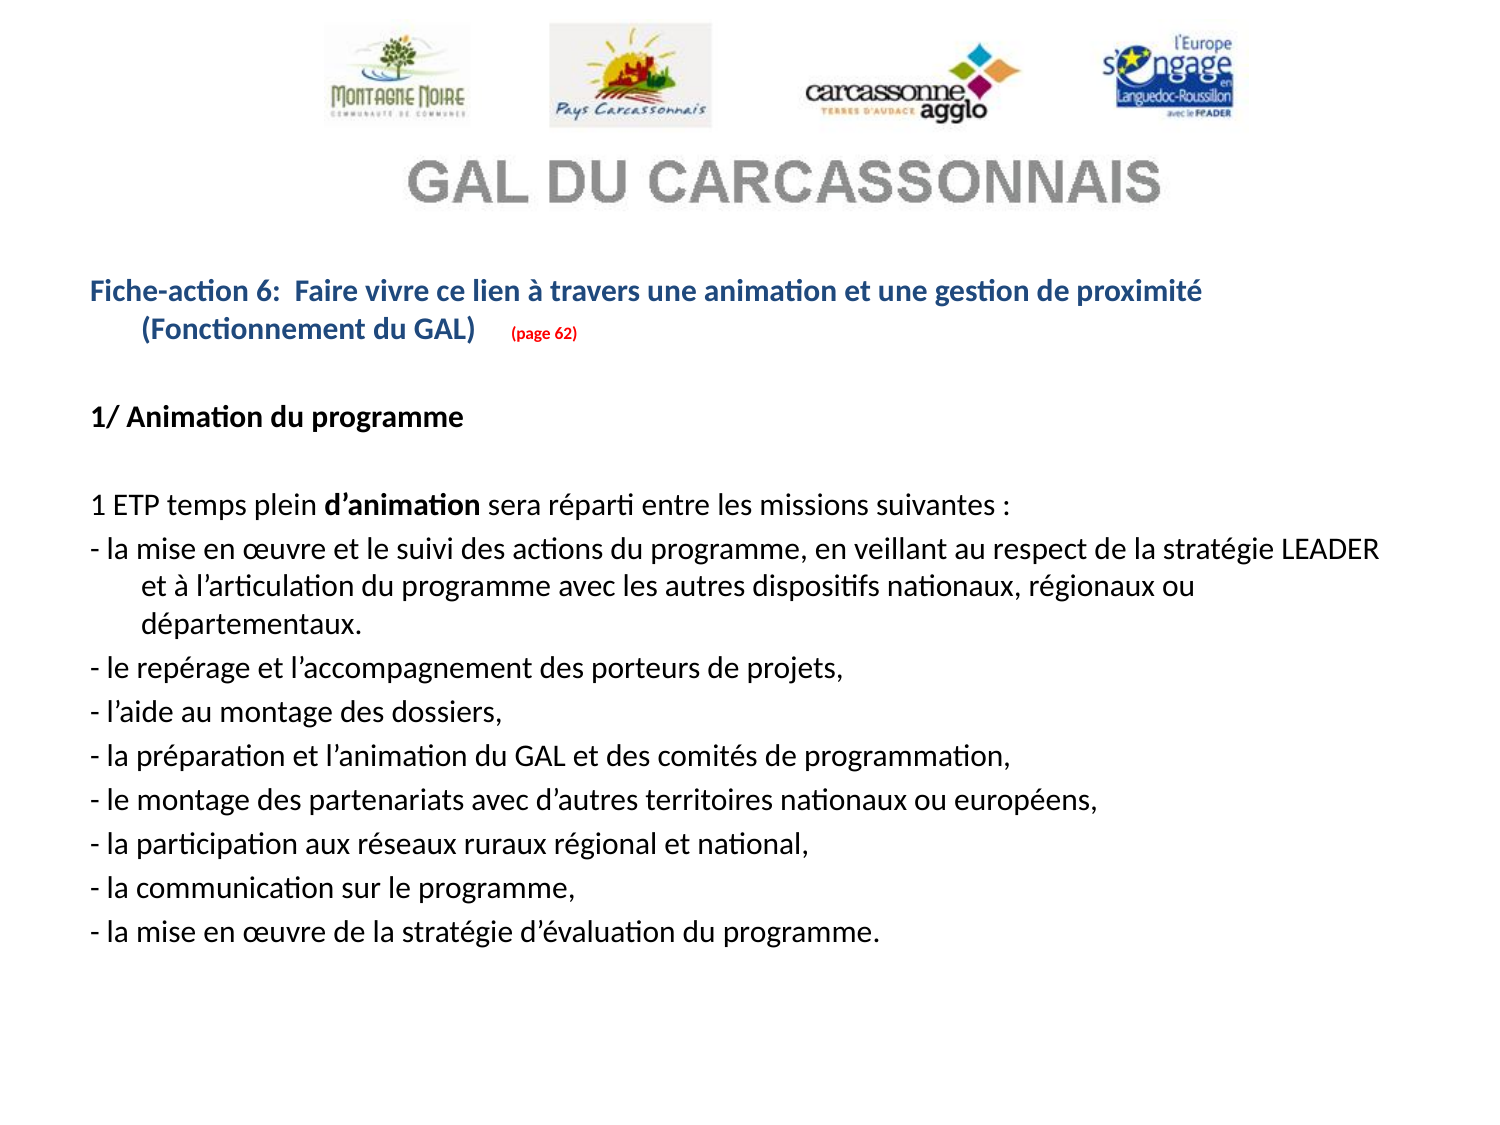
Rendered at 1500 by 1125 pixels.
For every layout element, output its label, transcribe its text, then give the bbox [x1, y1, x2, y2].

list Fiche-action 6: Faire vivre ce lien à travers une animation et une gestion de proximité (Fonctionnement du GAL) (page 62) 1/ Animation du programme 1 ETP temps plein d’animation sera réparti entre les missions suivantes : - la mise en œuvre et le suivi des actions du programme, en veillant au respect de la stratégie LEADER et à l’articulation du programme avec les autres dispositifs nationaux, régionaux ou départementaux. - le repérage et l’accompagnement des porteurs de projets, - l’aide au montage des dossiers, - la préparation et l’animation du GAL et des comités de programmation, - le montage des partenariats avec d’autres territoires nationaux ou européens, - la participation aux réseaux ruraux régional et national, - la communication sur le programme, - la mise en œuvre de la stratégie d’évaluation du programme. [75, 262, 1425, 1005]
picture [324, 18, 1249, 217]
